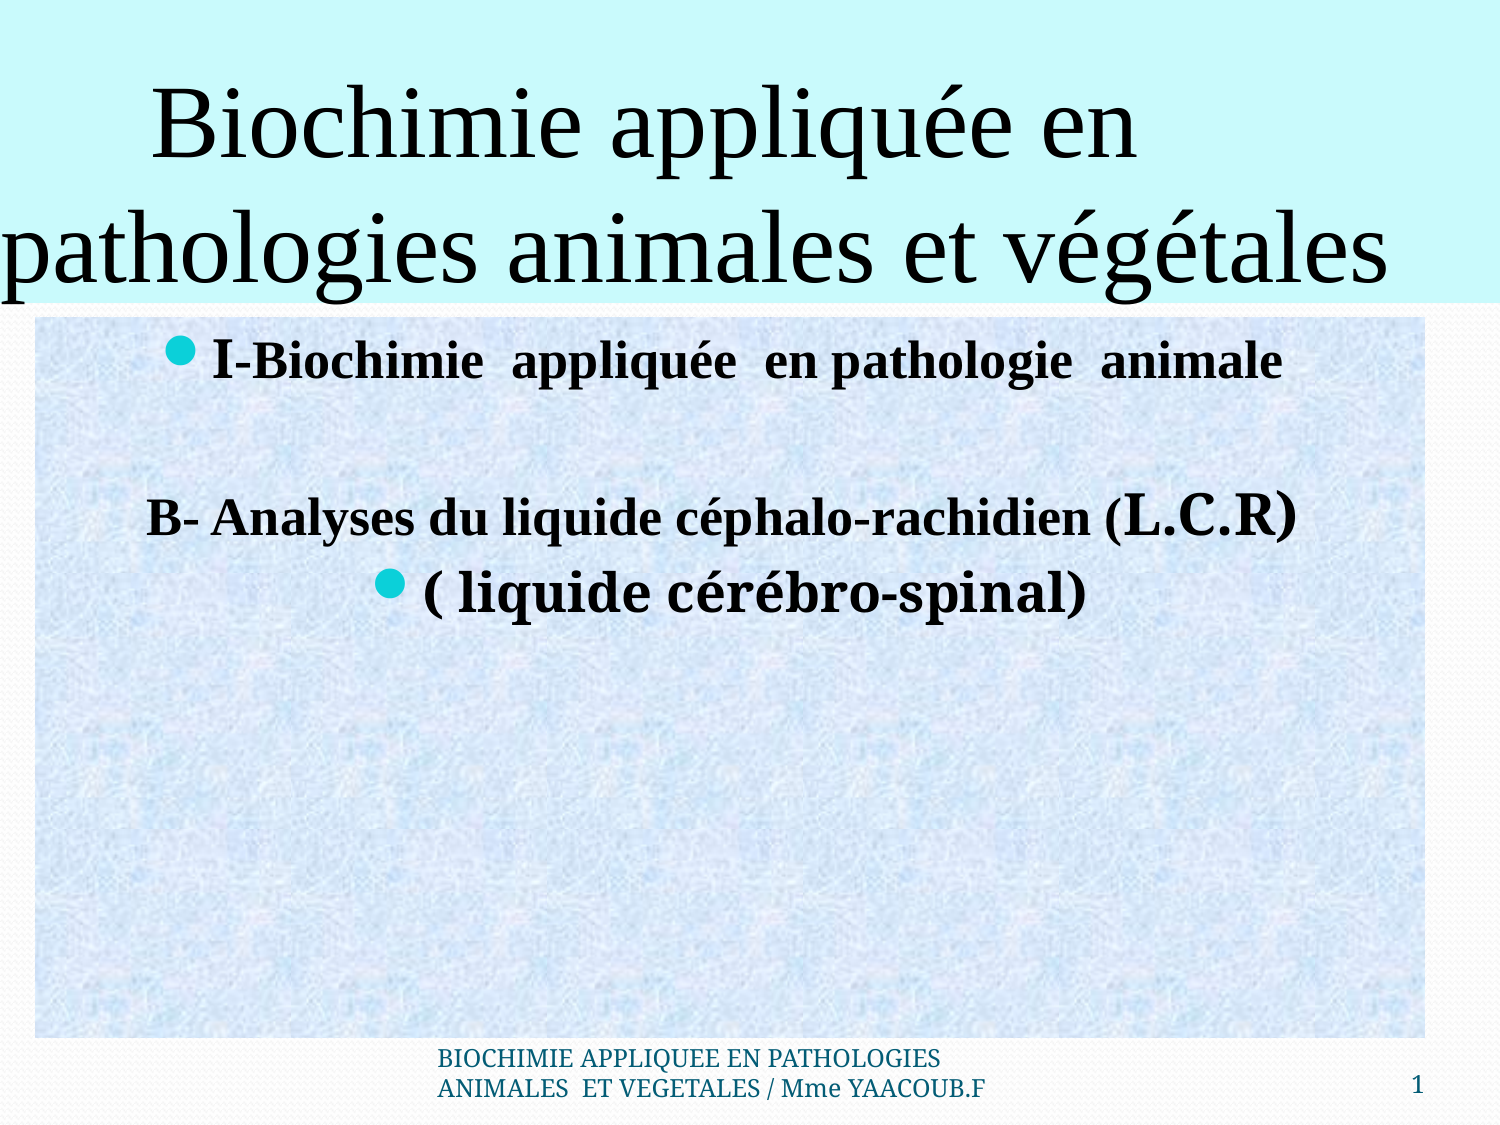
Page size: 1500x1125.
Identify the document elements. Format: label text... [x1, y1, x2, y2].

list I-Biochimie appliquée en pathologie animale B- Analyses du liquide céphalo-rachidien (L.C.R) ( liquide cérébro-spinal) [35, 317, 1425, 1038]
title Biochimie appliquée en pathologies animales et végétales [0, 0, 1500, 303]
footer BIOCHIMIE APPLIQUEE EN PATHOLOGIES ANIMALES ET VEGETALES / Mme YAACOUB.F [437, 1042, 988, 1103]
slide_number 1 [1299, 1042, 1425, 1103]
